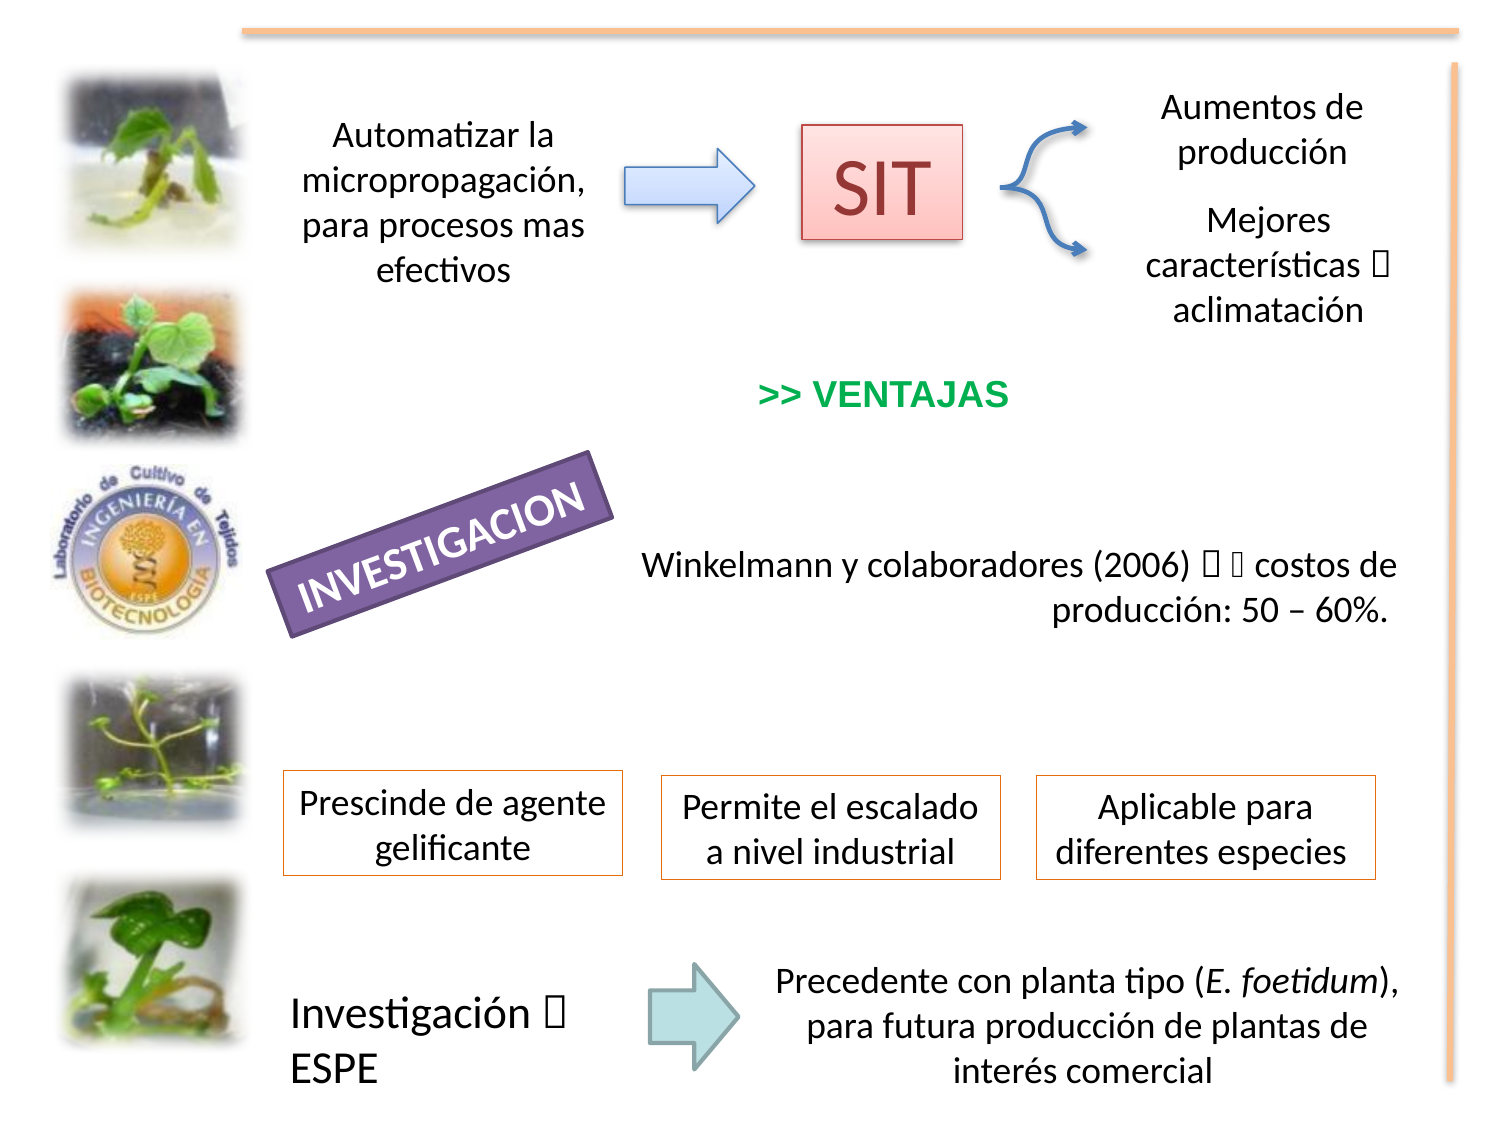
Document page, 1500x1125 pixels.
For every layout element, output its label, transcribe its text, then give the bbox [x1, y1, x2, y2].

text_box Aumentos de producción [1087, 74, 1438, 180]
text_box Automatizar la micropropagación, para procesos mas efectivos [259, 103, 638, 298]
text_box >> VENTAJAS [712, 362, 1055, 423]
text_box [999, 127, 1088, 187]
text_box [999, 187, 1088, 251]
text_box [624, 147, 756, 225]
text_box Mejores características  aclimatación [1100, 187, 1438, 338]
text_box Permite el escalado a nivel industrial [661, 774, 1000, 880]
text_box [1449, 62, 1455, 1082]
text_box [49, 62, 255, 1055]
text_box INVESTIGACION [265, 450, 615, 639]
text_box Investigación  ESPE [275, 974, 623, 1100]
text_box Winkelmann y colaboradores (2006)   costos de producción: 50 – 60%. [599, 532, 1413, 637]
text_box SIT [801, 124, 963, 240]
text_box [650, 964, 739, 1070]
text_box Prescinde de agente gelificante [283, 770, 623, 876]
text_box Precedente con planta tipo (E. foetidum), para futura producción de plantas de interés comercial [749, 948, 1425, 1099]
text_box Aplicable para diferentes especies [1036, 774, 1375, 880]
